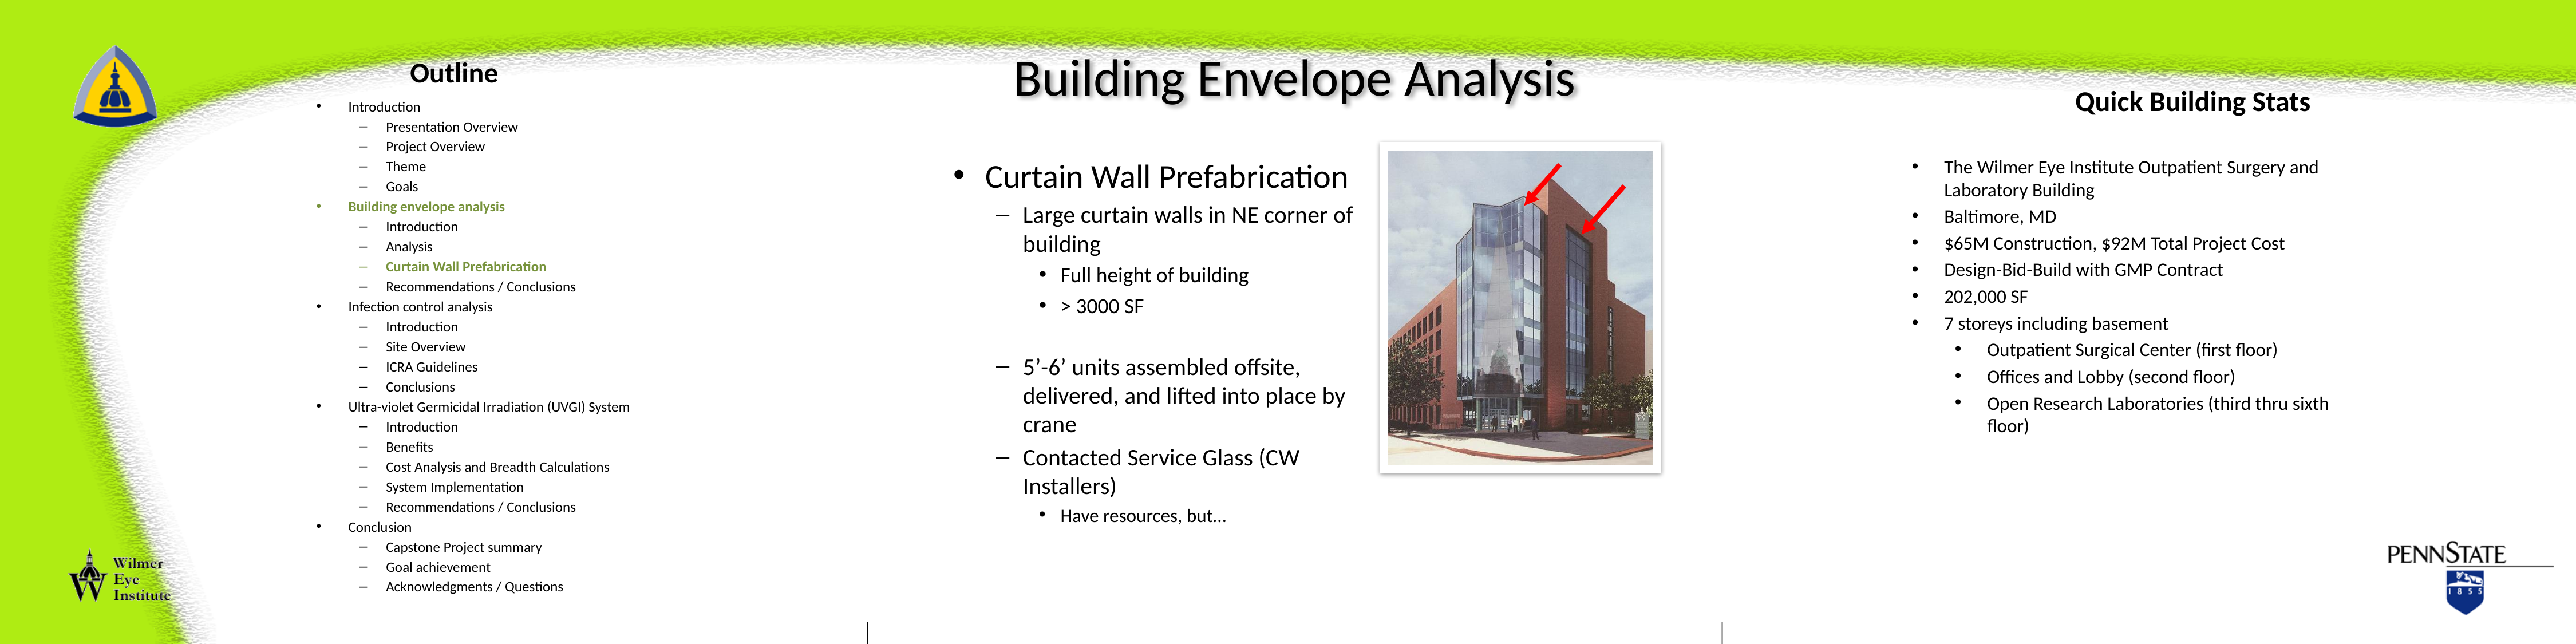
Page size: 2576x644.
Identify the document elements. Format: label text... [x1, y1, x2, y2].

text_box Introduction Presentation Overview Project Overview Theme Goals Building envelope analysis Introduction Analysis Curtain Wall Prefabrication Recommendations / Conclusions Infection control analysis Introduction Site Overview ICRA Guidelines Conclusions Ultra-violet Germicidal Irradiation (UVGI) System Introduction Benefits Cost Analysis and Breadth Calculations System Implementation Recommendations / Conclusions Conclusion Capstone Project summary Goal achievement Acknowledgments / Questions [307, 93, 787, 587]
text_box The Wilmer Eye Institute Outpatient Surgery and Laboratory Building Baltimore, MD $65M Construction, $92M Total Project Cost Design-Bid-Build with GMP Contract 202,000 SF 7 storeys including basement Outpatient Surgical Center (first floor) Offices and Lobby (second floor) Open Research Laboratories (third thru sixth floor) [1903, 150, 2383, 644]
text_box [1578, 188, 1627, 232]
text_box Outline [350, 50, 558, 93]
list Curtain Wall Prefabrication Large curtain walls in NE corner of building Full height of building > 3000 SF 5’-6’ units assembled offsite, delivered, and lifted into place by crane Contacted Service Glass (CW Installers) Have resources, but… [945, 150, 1374, 580]
text_box Quick Building Stats [1982, 78, 2404, 122]
text_box Building Envelope Analysis [915, 21, 1674, 129]
picture [0, 0, 2576, 644]
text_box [1521, 167, 1563, 203]
